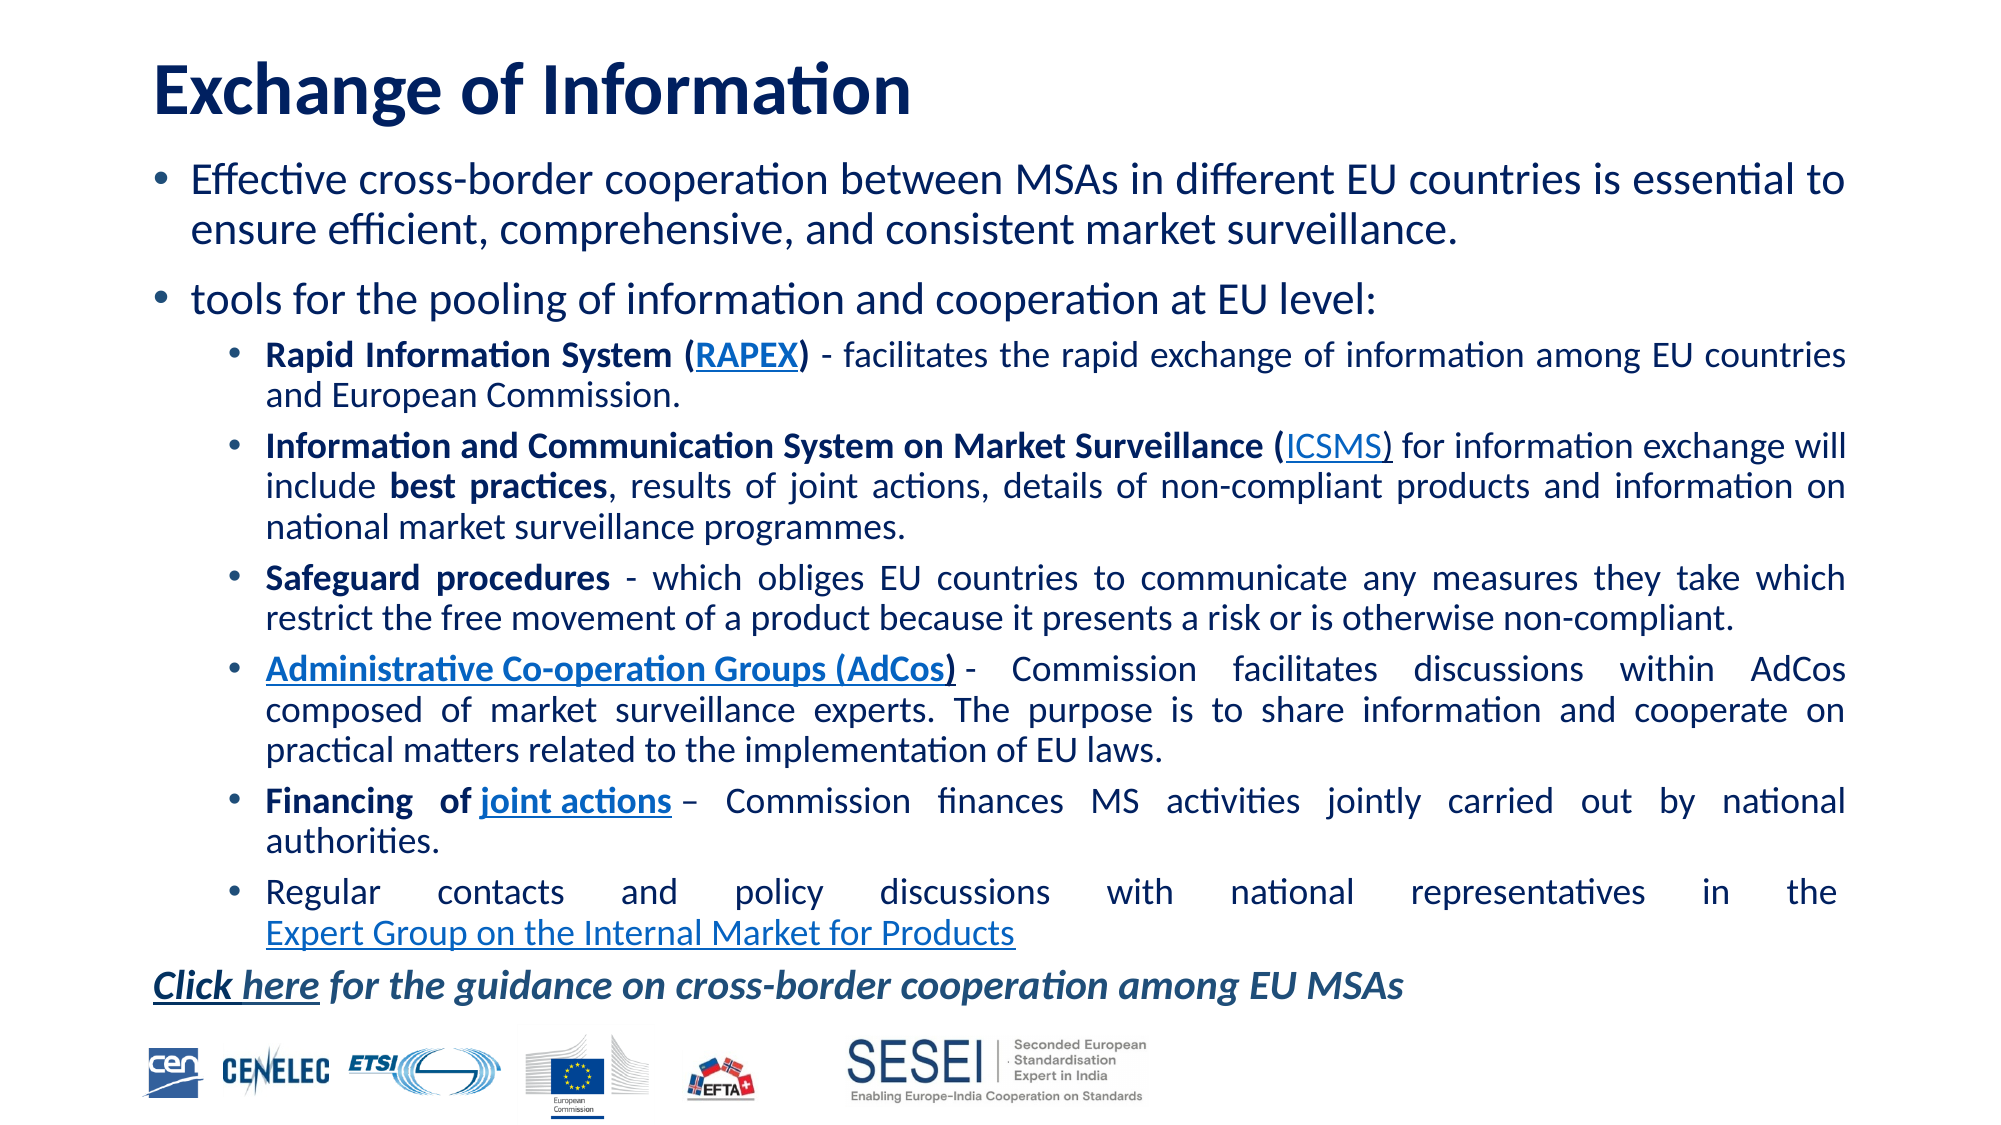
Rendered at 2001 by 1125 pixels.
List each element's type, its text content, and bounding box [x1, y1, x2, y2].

picture [142, 1048, 204, 1098]
picture [845, 1035, 1149, 1107]
title Exchange of Information [138, 33, 1863, 147]
picture [682, 1050, 759, 1103]
list Effective cross-border cooperation between MSAs in different EU countries is essential to ensure efficient, comprehensive, and consistent market surveillance. tools for the pooling of information and cooperation at EU level: Rapid Information System (RAPEX) - facilitates the rapid exchange of information among EU countries and European Commission. Information and Communication System on Market Surveillance (ICSMS) for information exchange will include best practices, results of joint actions, details of non-compliant products and information on national market surveillance programmes. Safeguard procedures - which obliges EU countries to communicate any measures they take which restrict the free movement of a product because it presents a risk or is otherwise non-compliant. Administrative Co-operation Groups (AdCos) - Commission facilitates discussions within AdCos composed of market surveillance experts. The purpose is to share information and cooperate on practical matters related to the implementation of EU laws. Financing of joint actions – Commission finances MS activities jointly carried out by national authorities. Regular contacts and policy discussions with national representatives in the Expert Group on the Internal Market for Products Click here for the guidance on cross-border cooperation among EU MSAs [138, 147, 1863, 998]
picture [517, 1024, 655, 1125]
picture [348, 1048, 503, 1096]
picture [223, 1043, 329, 1097]
